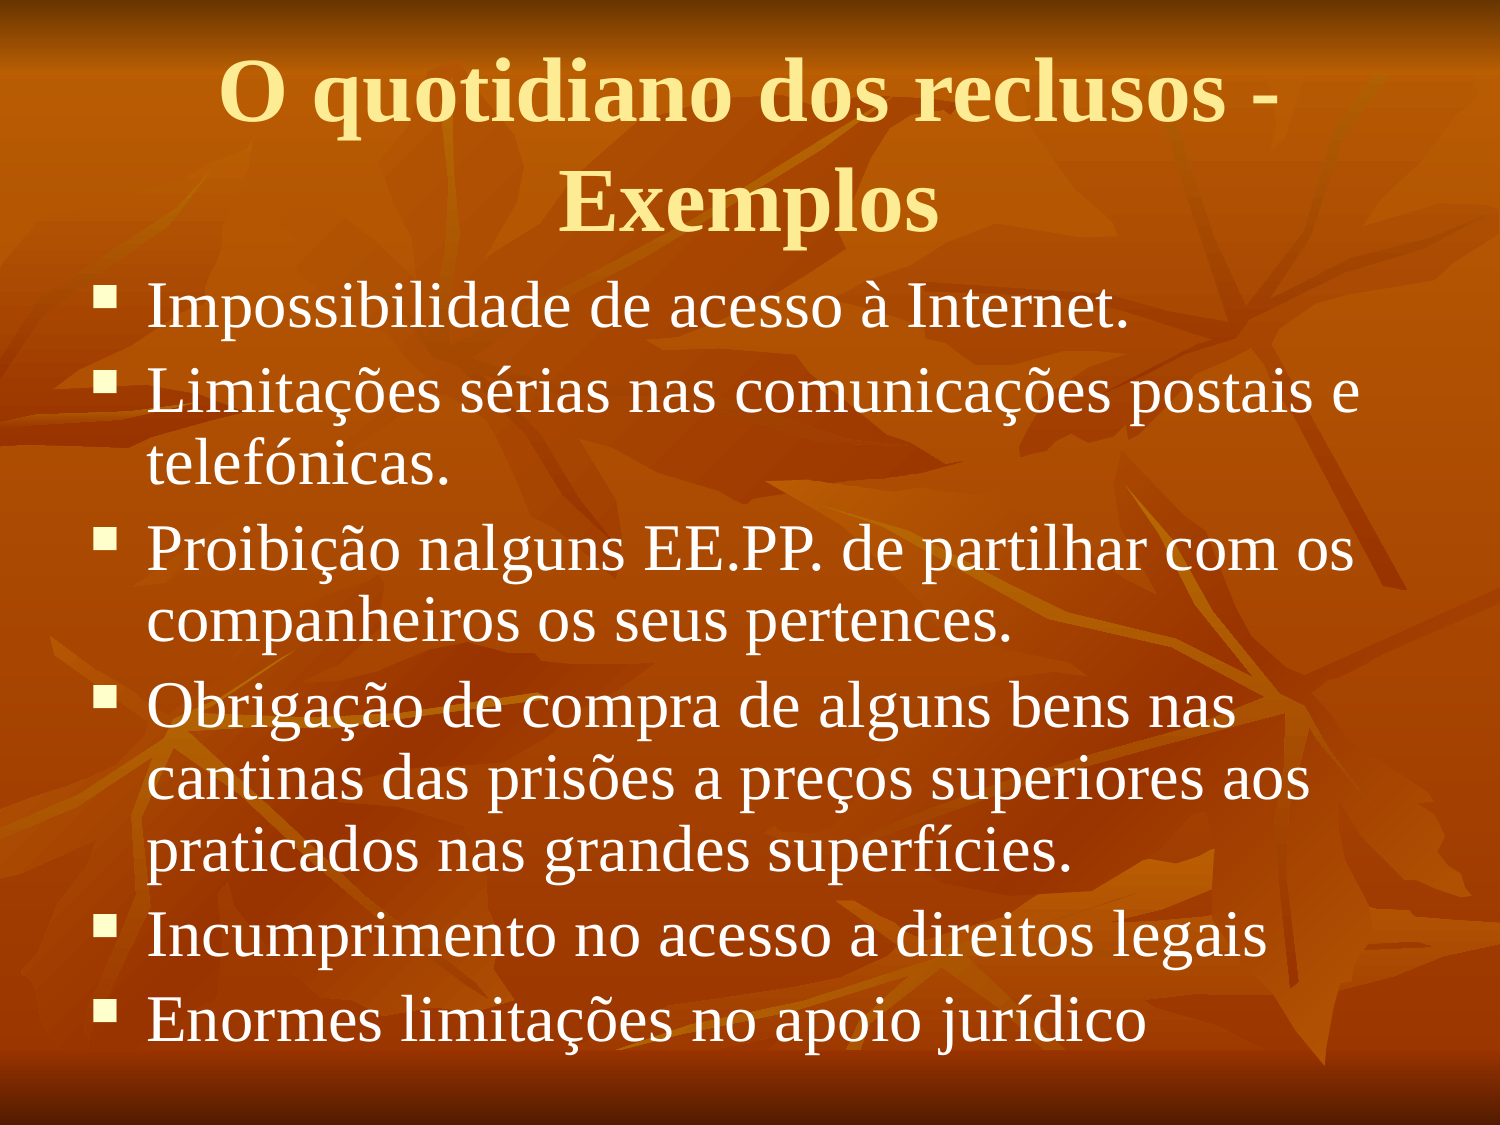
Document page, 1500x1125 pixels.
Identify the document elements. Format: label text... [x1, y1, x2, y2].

list Impossibilidade de acesso à Internet. Limitações sérias nas comunicações postais e telefónicas. Proibição nalguns EE.PP. de partilhar com os companheiros os seus pertences. Obrigação de compra de alguns bens nas cantinas das prisões a preços superiores aos praticados nas grandes superfícies. Incumprimento no acesso a direitos legais Enormes limitações no apoio jurídico [74, 262, 1426, 1125]
title O quotidiano dos reclusos - Exemplos [0, 45, 1500, 234]
